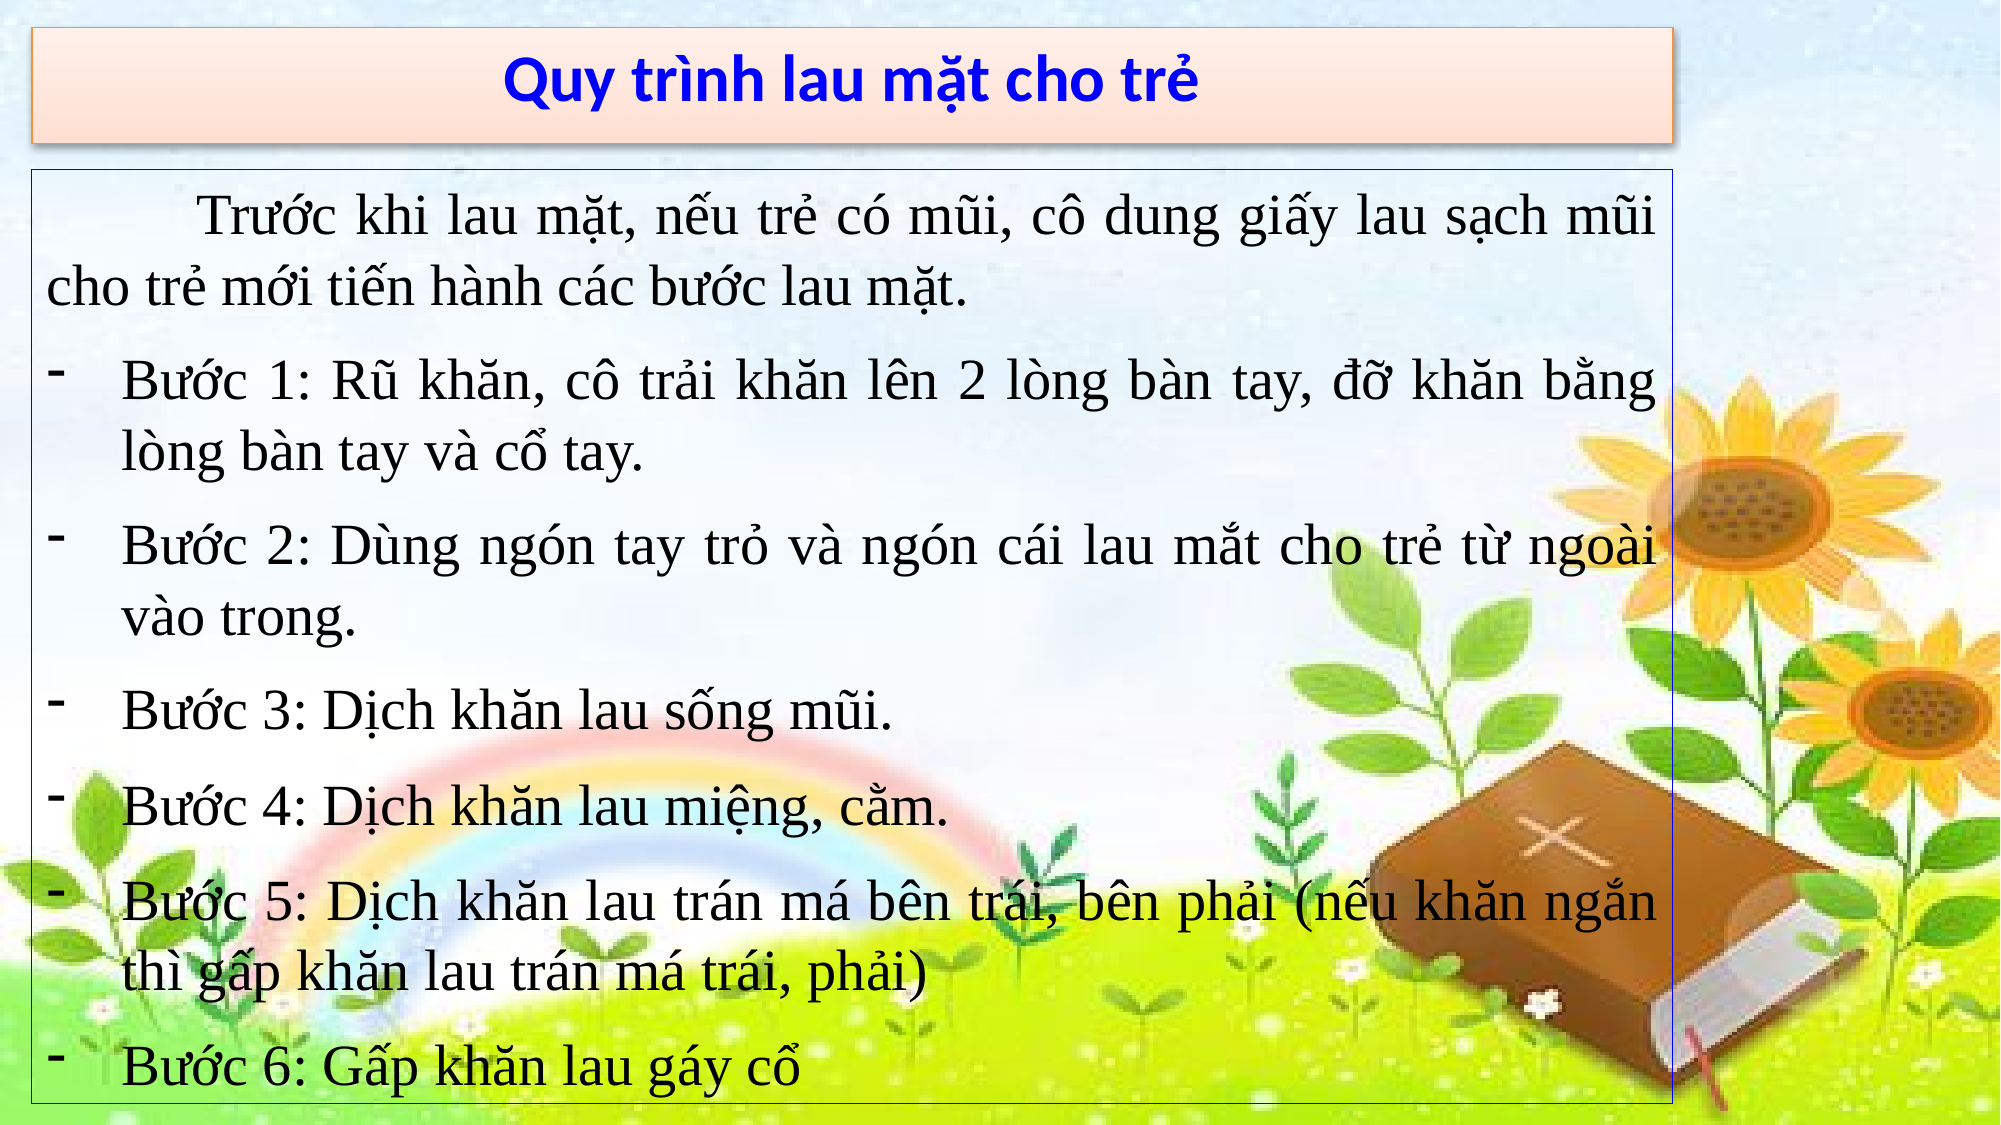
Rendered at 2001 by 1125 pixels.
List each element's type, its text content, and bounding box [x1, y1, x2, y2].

list Quy trình lau mặt cho trẻ [31, 27, 1674, 144]
text_box Trước khi lau mặt, nếu trẻ có mũi, cô dung giấy lau sạch mũi cho trẻ mới tiến hành các bước lau mặt. Bước 1: Rũ khăn, cô trải khăn lên 2 lòng bàn tay, đỡ khăn bằng lòng bàn tay và cổ tay. Bước 2: Dùng ngón tay trỏ và ngón cái lau mắt cho trẻ từ ngoài vào trong. Bước 3: Dịch khăn lau sống mũi. Bước 4: Dịch khăn lau miệng, cằm. Bước 5: Dịch khăn lau trán má bên trái, bên phải (nếu khăn ngắn thì gấp khăn lau trán má trái, phải) Bước 6: Gấp khăn lau gáy cổ [31, 169, 1673, 1104]
picture [0, 0, 2001, 1125]
